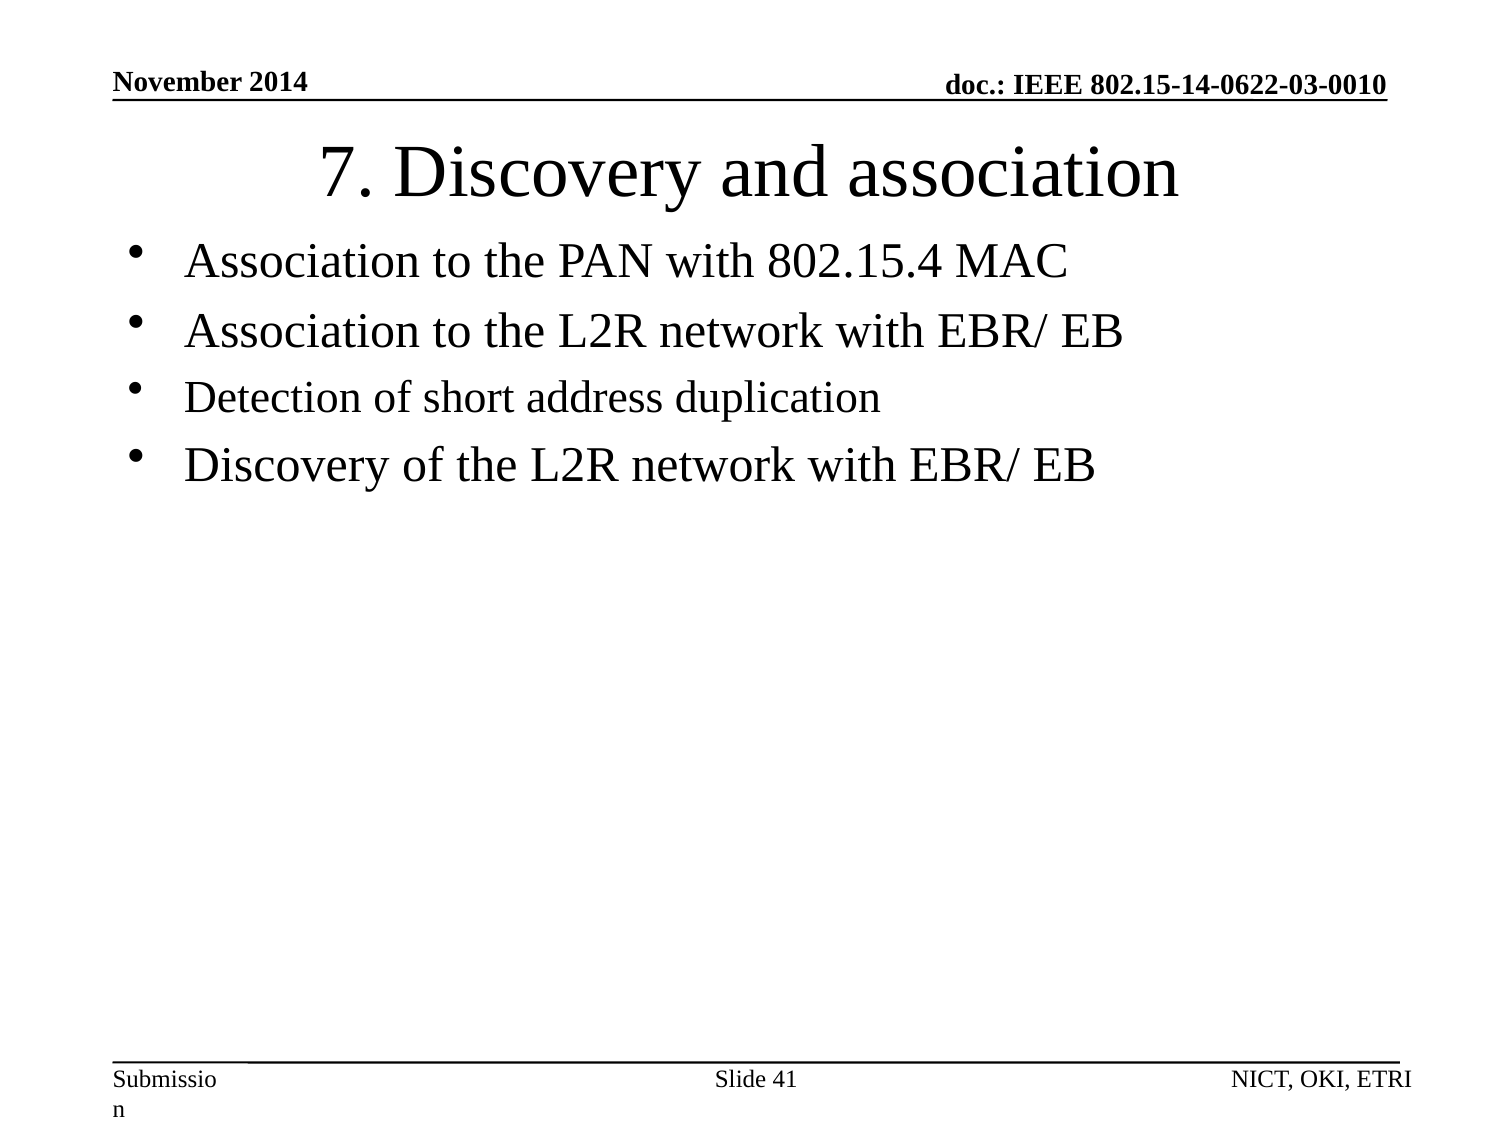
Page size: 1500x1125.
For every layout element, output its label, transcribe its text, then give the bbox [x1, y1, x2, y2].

list Association to the PAN with 802.15.4 MAC Association to the L2R network with EBR/ EB Detection of short address duplication Discovery of the L2R network with EBR/ EB [112, 219, 1388, 1000]
title 7. Discovery and association [112, 112, 1388, 219]
footer NICT, OKI, ETRI [900, 1062, 1413, 1093]
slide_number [112, 62, 375, 98]
slide_number Slide 41 [712, 1062, 800, 1093]
